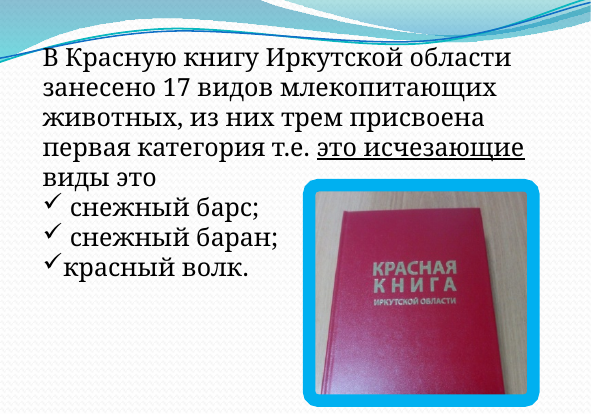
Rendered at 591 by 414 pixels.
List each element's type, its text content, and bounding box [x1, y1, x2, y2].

text_box В Красную книгу Иркутской области занесено 17 видов млекопитающих животных, из них трем присвоена первая категория т.е. это исчезающие виды это снежный барс; снежный баран; красный волк. [36, 38, 568, 322]
picture [316, 192, 526, 394]
